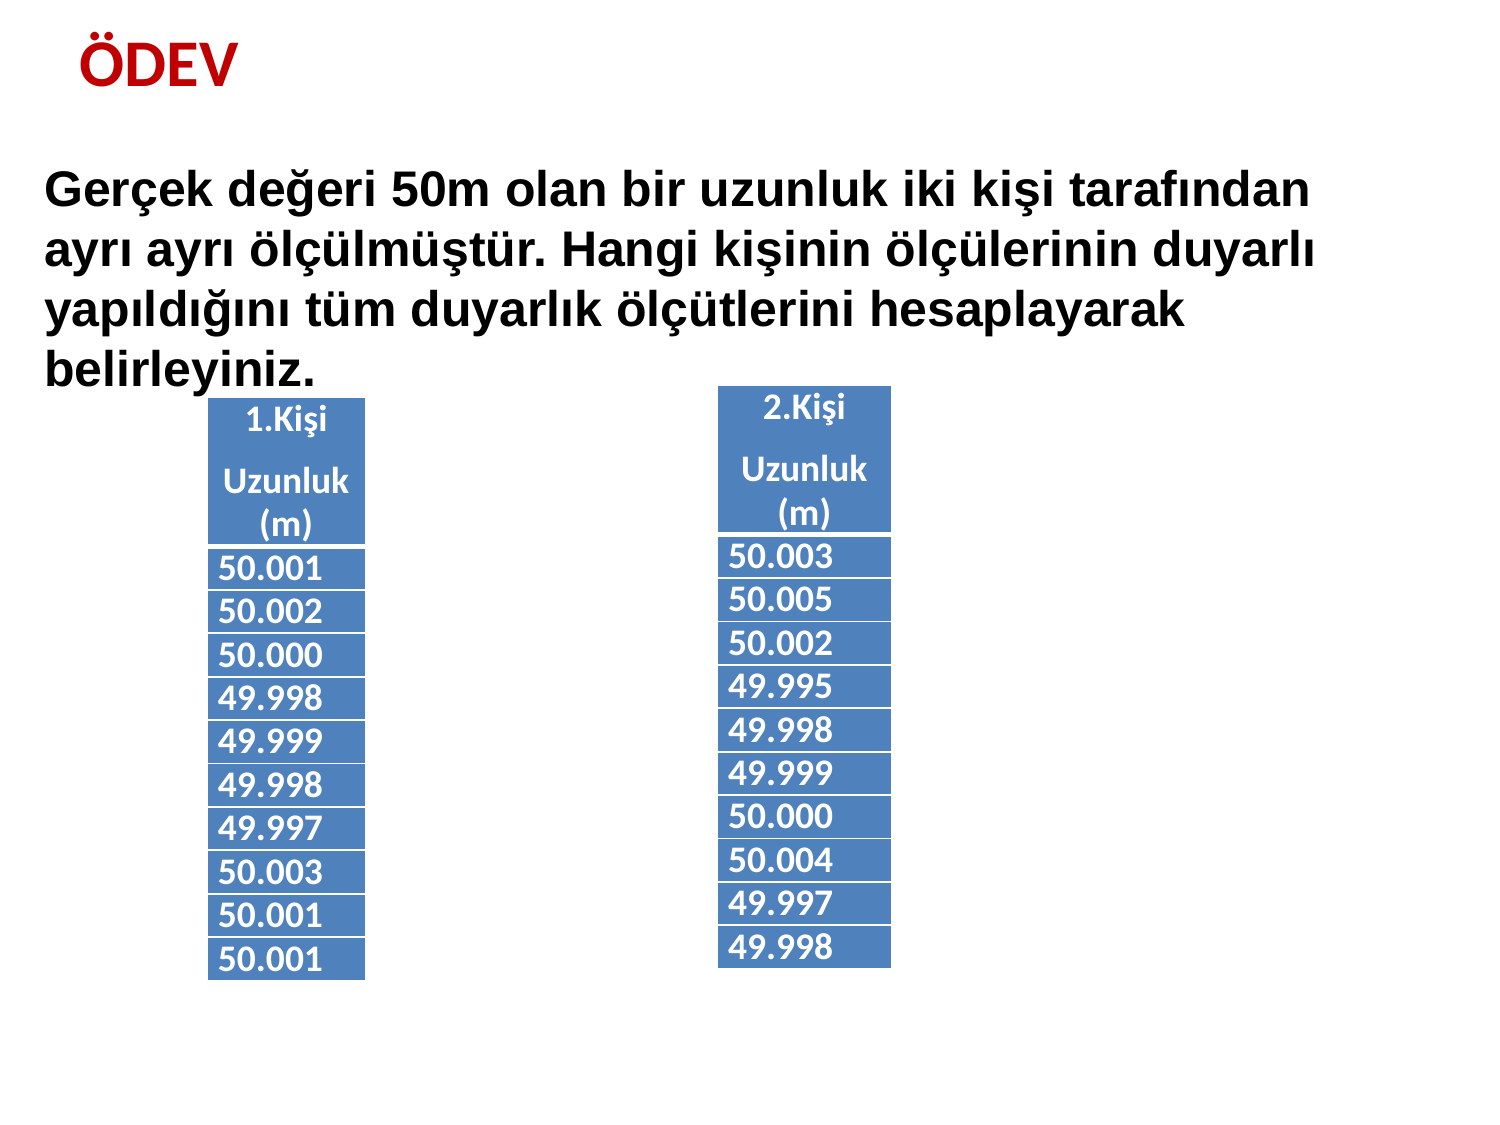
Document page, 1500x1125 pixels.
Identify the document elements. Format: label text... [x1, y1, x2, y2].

table_cell 49.998 [208, 764, 365, 806]
table_cell 50.002 [718, 622, 891, 664]
table_cell 50.001 [208, 895, 365, 936]
table_cell 49.998 [718, 926, 891, 968]
table_cell 50.000 [718, 796, 891, 838]
table_cell 49.998 [718, 709, 891, 751]
table_cell 49.999 [718, 753, 891, 794]
table_cell 49.997 [718, 883, 891, 924]
text_box ÖDEV [64, 19, 563, 100]
table_cell 50.002 [208, 591, 365, 632]
table_cell 49.997 [208, 808, 365, 849]
table_header 1.Kişi Uzunluk (m) [208, 404, 365, 544]
table_cell 49.999 [208, 721, 365, 763]
text_box Gerçek değeri 50m olan bir uzunluk iki kişi tarafından ayrı ayrı ölçülmüştür. Hangi kişinin ölçülerinin duyarlı yapıldığını tüm duyarlık ölçütlerini hesaplayarak belirleyiniz. [29, 148, 1424, 404]
table_header 2.Kişi Uzunluk (m) [718, 404, 891, 532]
table_cell 49.995 [718, 666, 891, 707]
table_cell 50.003 [718, 537, 891, 577]
table_cell 50.005 [718, 579, 891, 621]
table_cell 50.003 [208, 851, 365, 893]
table_cell 49.998 [208, 678, 365, 719]
table_cell 50.001 [208, 938, 365, 980]
table_cell 50.004 [718, 839, 891, 881]
table_cell 50.001 [208, 549, 365, 589]
table_cell 50.000 [208, 634, 365, 676]
